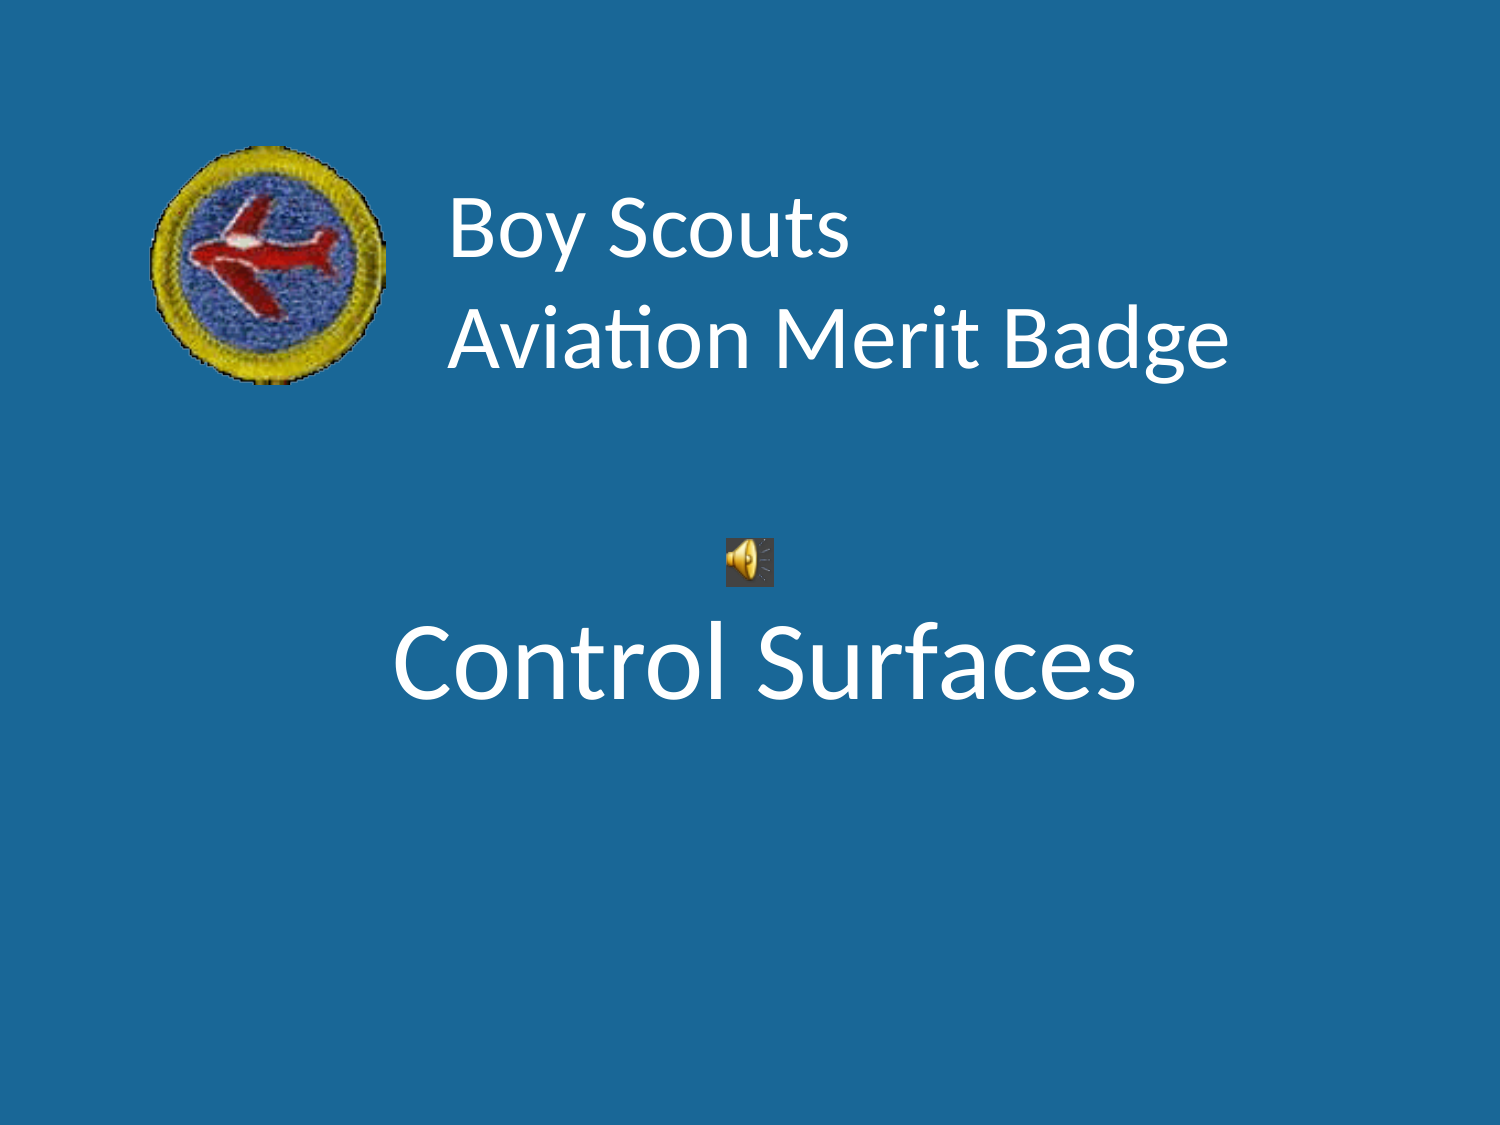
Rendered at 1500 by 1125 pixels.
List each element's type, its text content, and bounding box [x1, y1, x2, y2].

picture [148, 146, 387, 385]
picture [724, 537, 776, 588]
title Boy Scouts Aviation Merit Badge [432, 155, 1364, 397]
text_box Control Surfaces [377, 579, 1154, 730]
